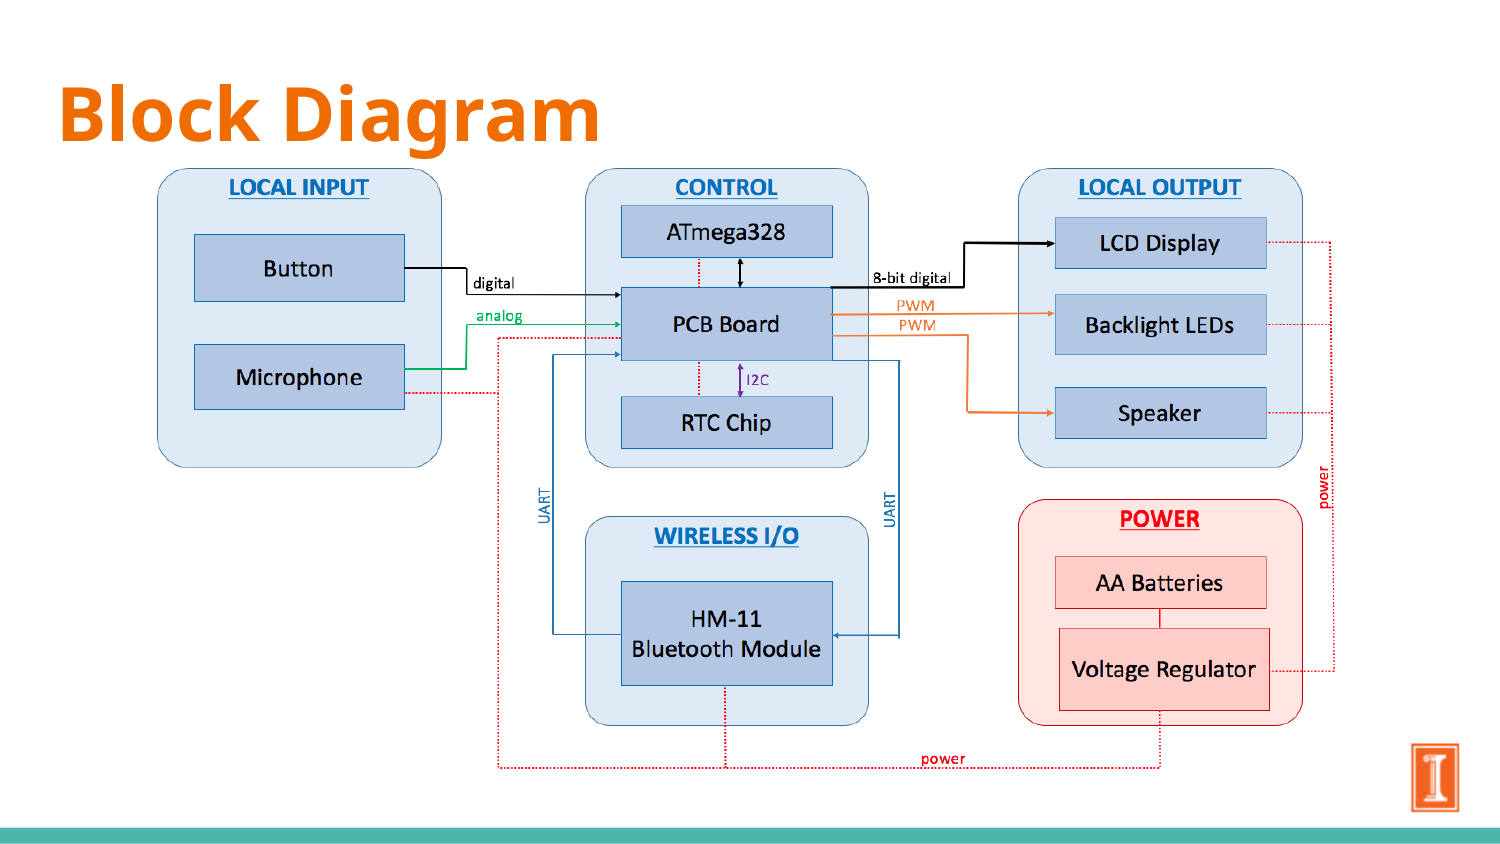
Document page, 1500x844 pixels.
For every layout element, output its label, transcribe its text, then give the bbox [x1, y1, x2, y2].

title Block Diagram [41, 51, 1440, 168]
picture [1410, 742, 1461, 814]
picture [121, 128, 1379, 814]
